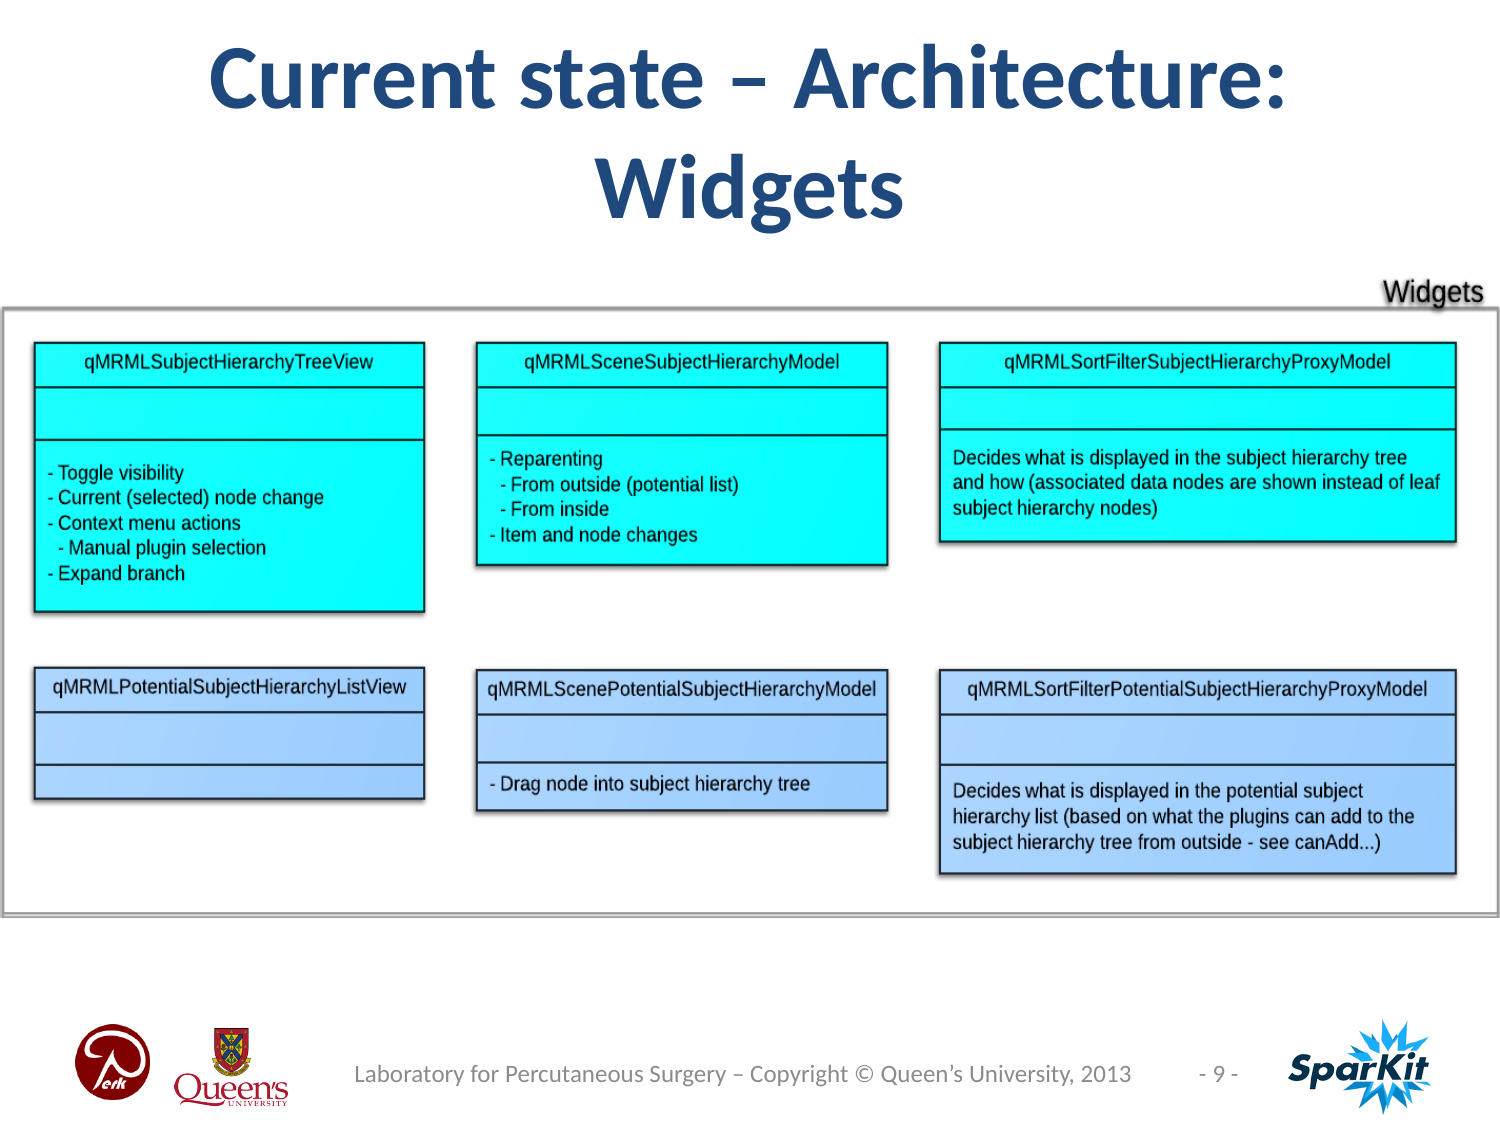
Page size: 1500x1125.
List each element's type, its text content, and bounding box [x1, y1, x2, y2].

text_box Current state – Architecture: Widgets [74, 9, 1425, 161]
slide_number - 9 - [1175, 1042, 1263, 1103]
picture [174, 1028, 288, 1106]
picture [1287, 1018, 1431, 1115]
picture [0, 274, 1500, 919]
footer Laboratory for Percutaneous Surgery – Copyright © Queen’s University, 2013 [312, 1042, 1175, 1103]
picture [75, 1024, 150, 1100]
